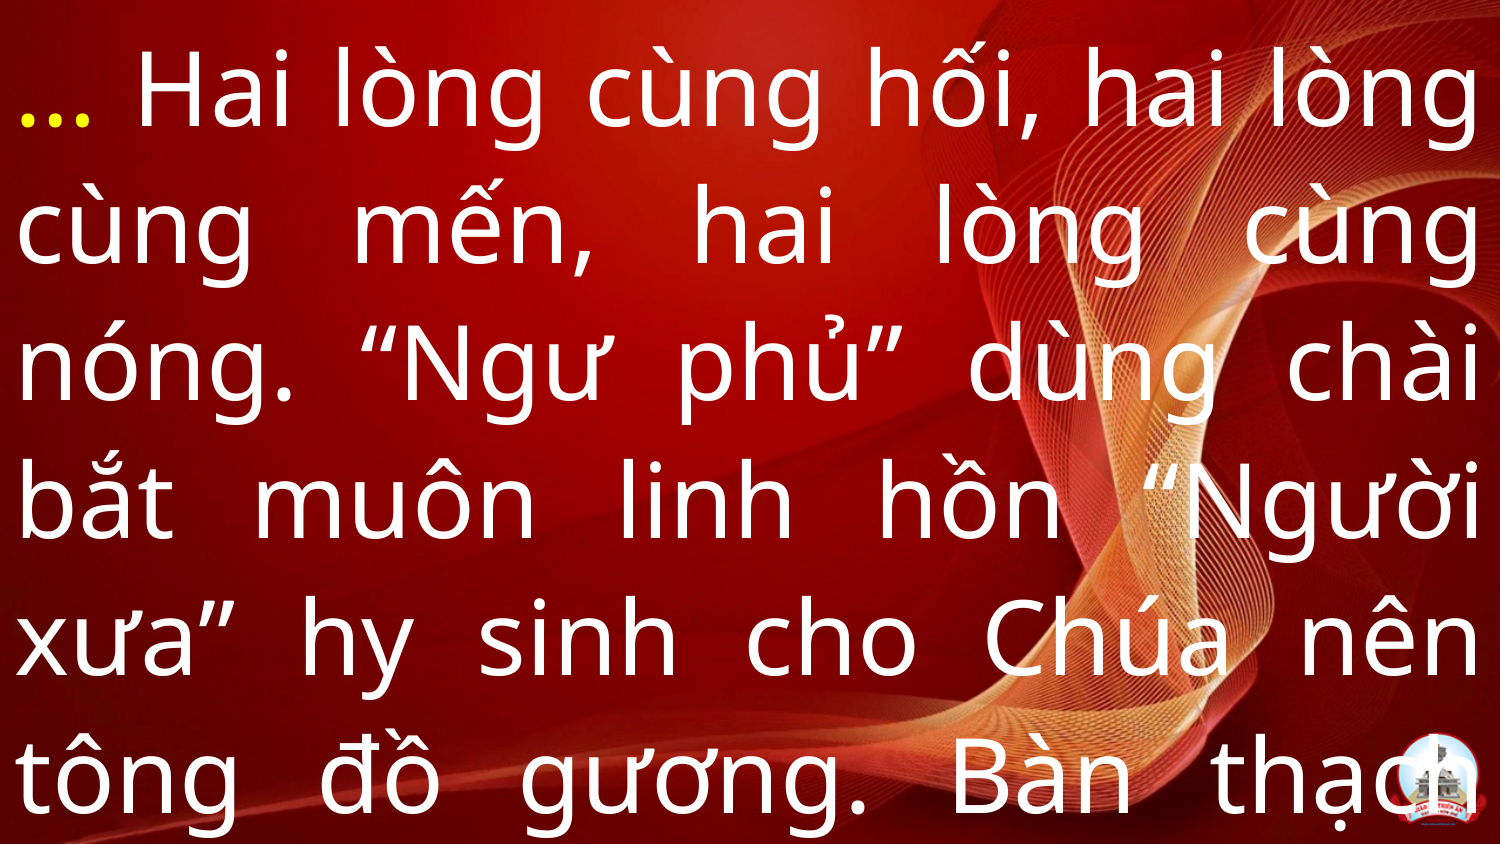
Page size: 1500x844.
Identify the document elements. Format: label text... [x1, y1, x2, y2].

text_box … Hai lòng cùng hối, hai lòng cùng mến, hai lòng cùng nóng. “Ngư phủ” dùng chài bắt muôn linh hồn “Người xưa” hy sinh cho Chúa nên tông đồ gương. Bàn thạch Phê-rô trường tồn thay! … [0, 2, 1500, 844]
